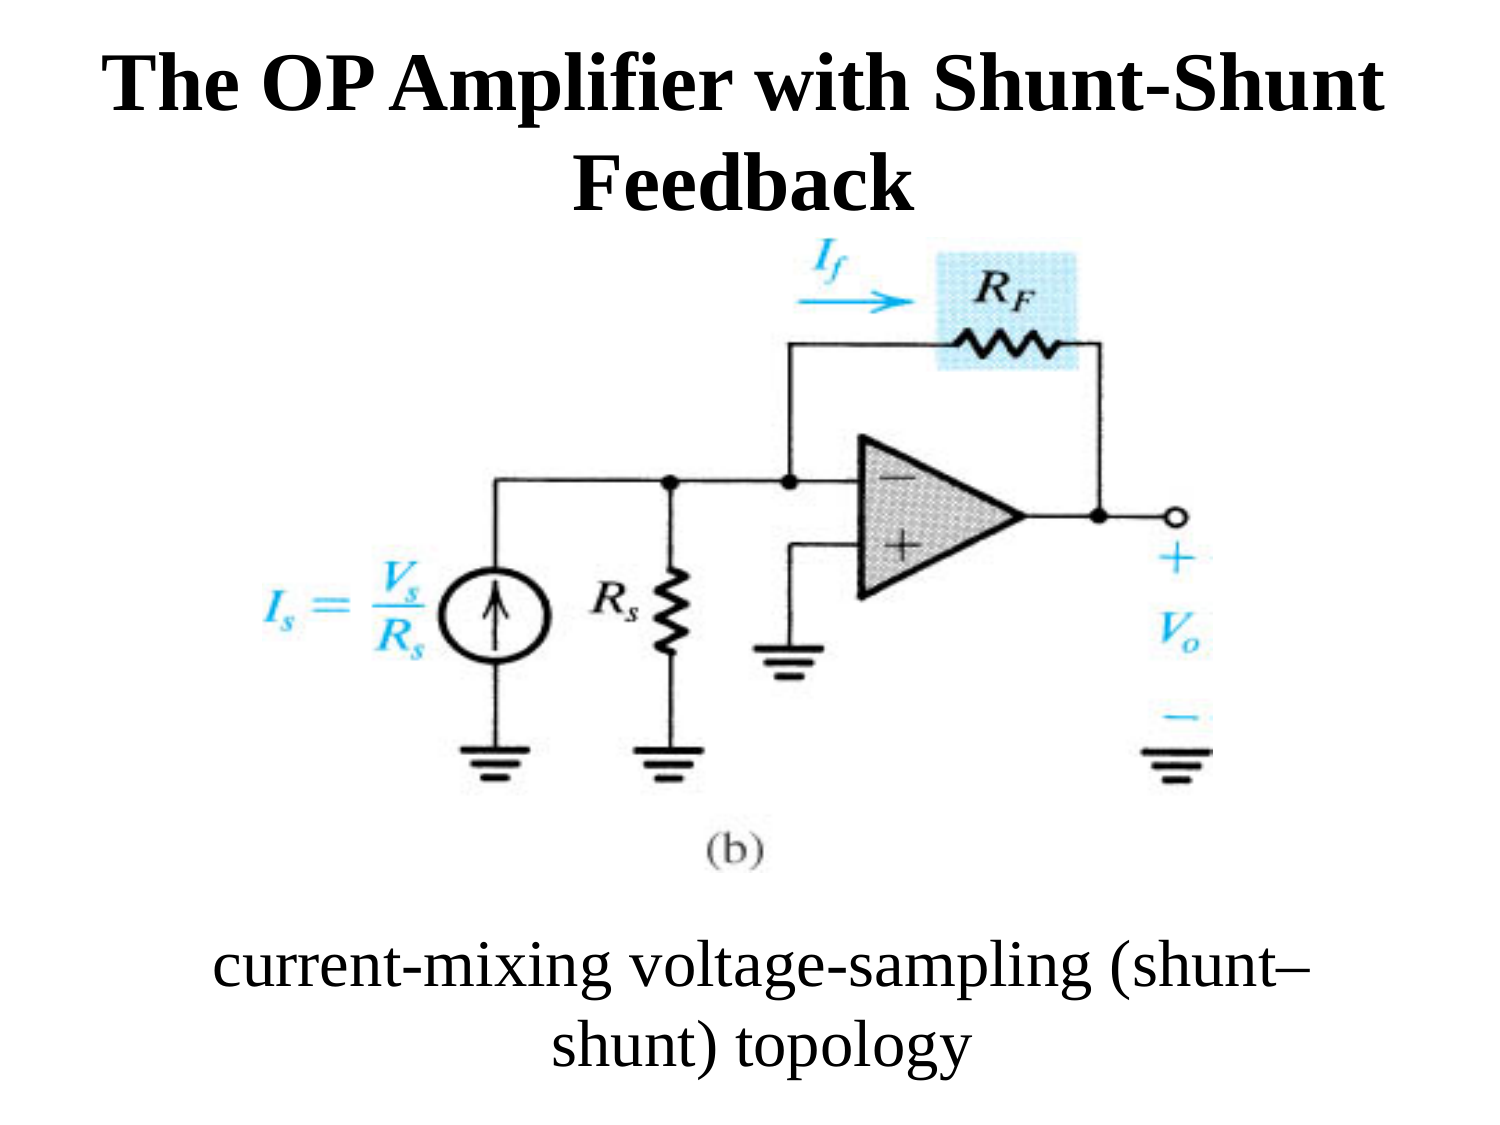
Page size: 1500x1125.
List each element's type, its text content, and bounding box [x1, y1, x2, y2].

text_box current-mixing voltage-sampling (shunt–shunt) topology [162, 912, 1363, 1088]
title The OP Amplifier with Shunt-Shunt Feedback [49, 49, 1438, 205]
picture [262, 237, 1213, 873]
